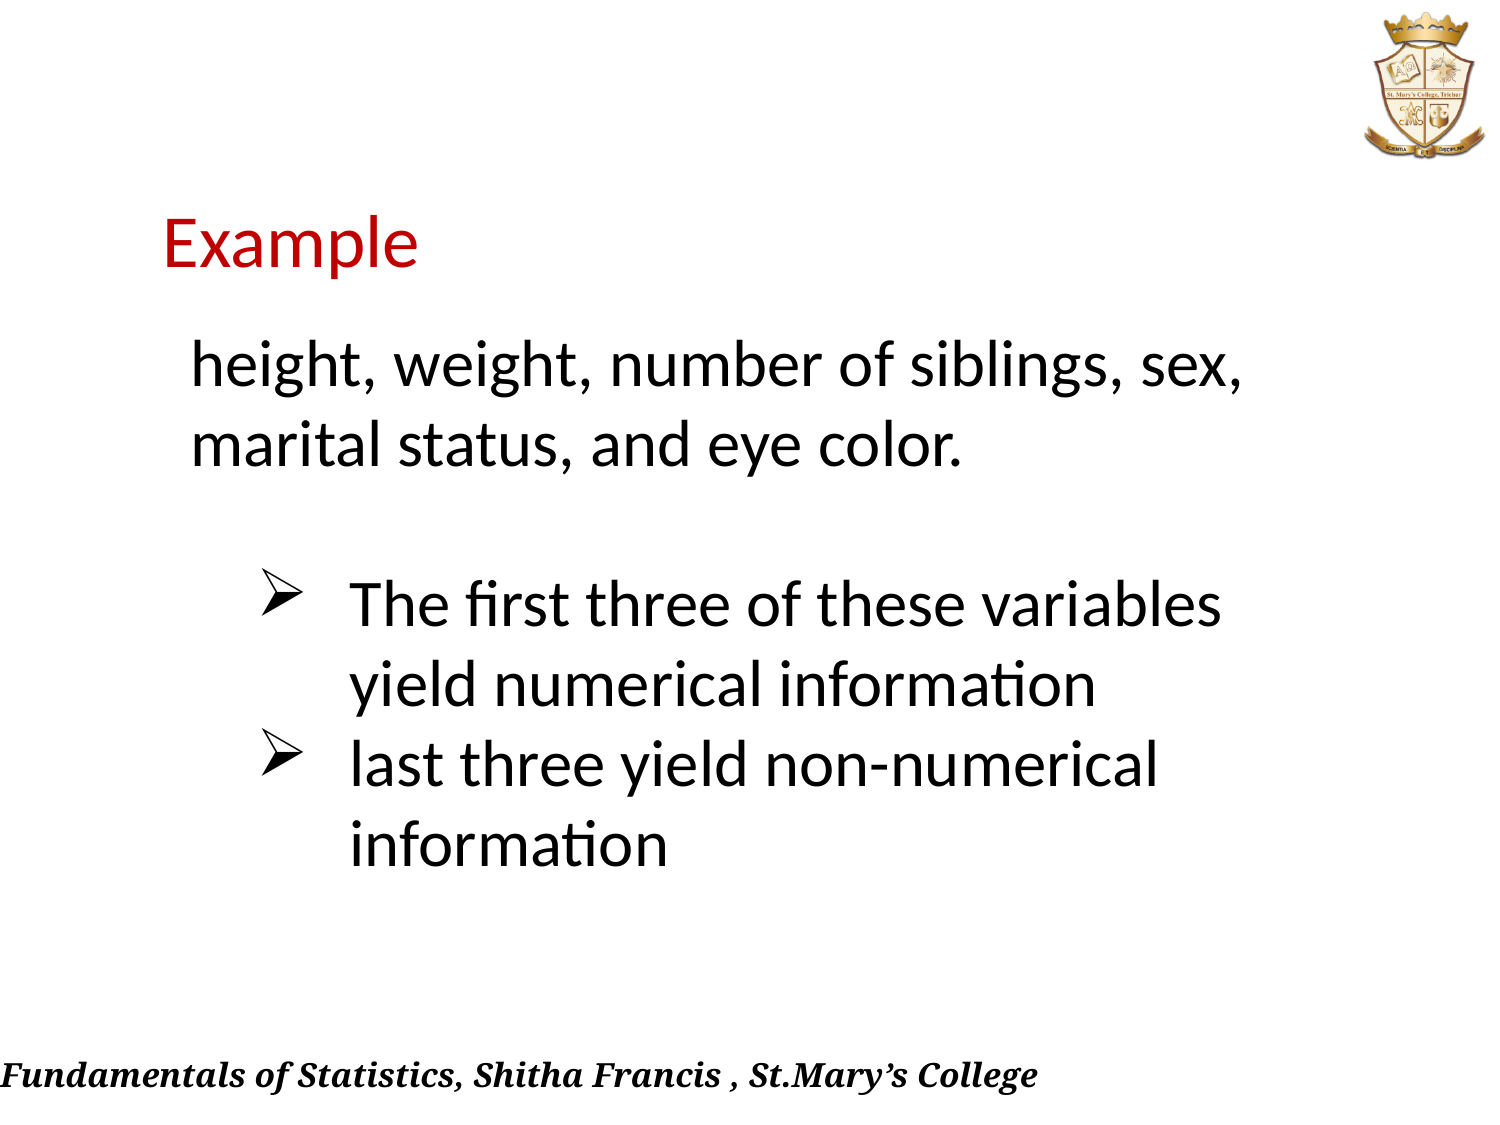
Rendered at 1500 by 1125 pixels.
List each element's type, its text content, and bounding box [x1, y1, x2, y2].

text_box Fundamentals of Statistics, Shitha Francis , St.Mary’s College [0, 1046, 1054, 1102]
text_box height, weight, number of siblings, sex, marital status, and eye color. The first three of these variables yield numerical information last three yield non-numerical information [175, 312, 1370, 888]
text_box Example [147, 185, 438, 291]
text_box [63, 163, 1343, 313]
picture [1342, 0, 1500, 183]
